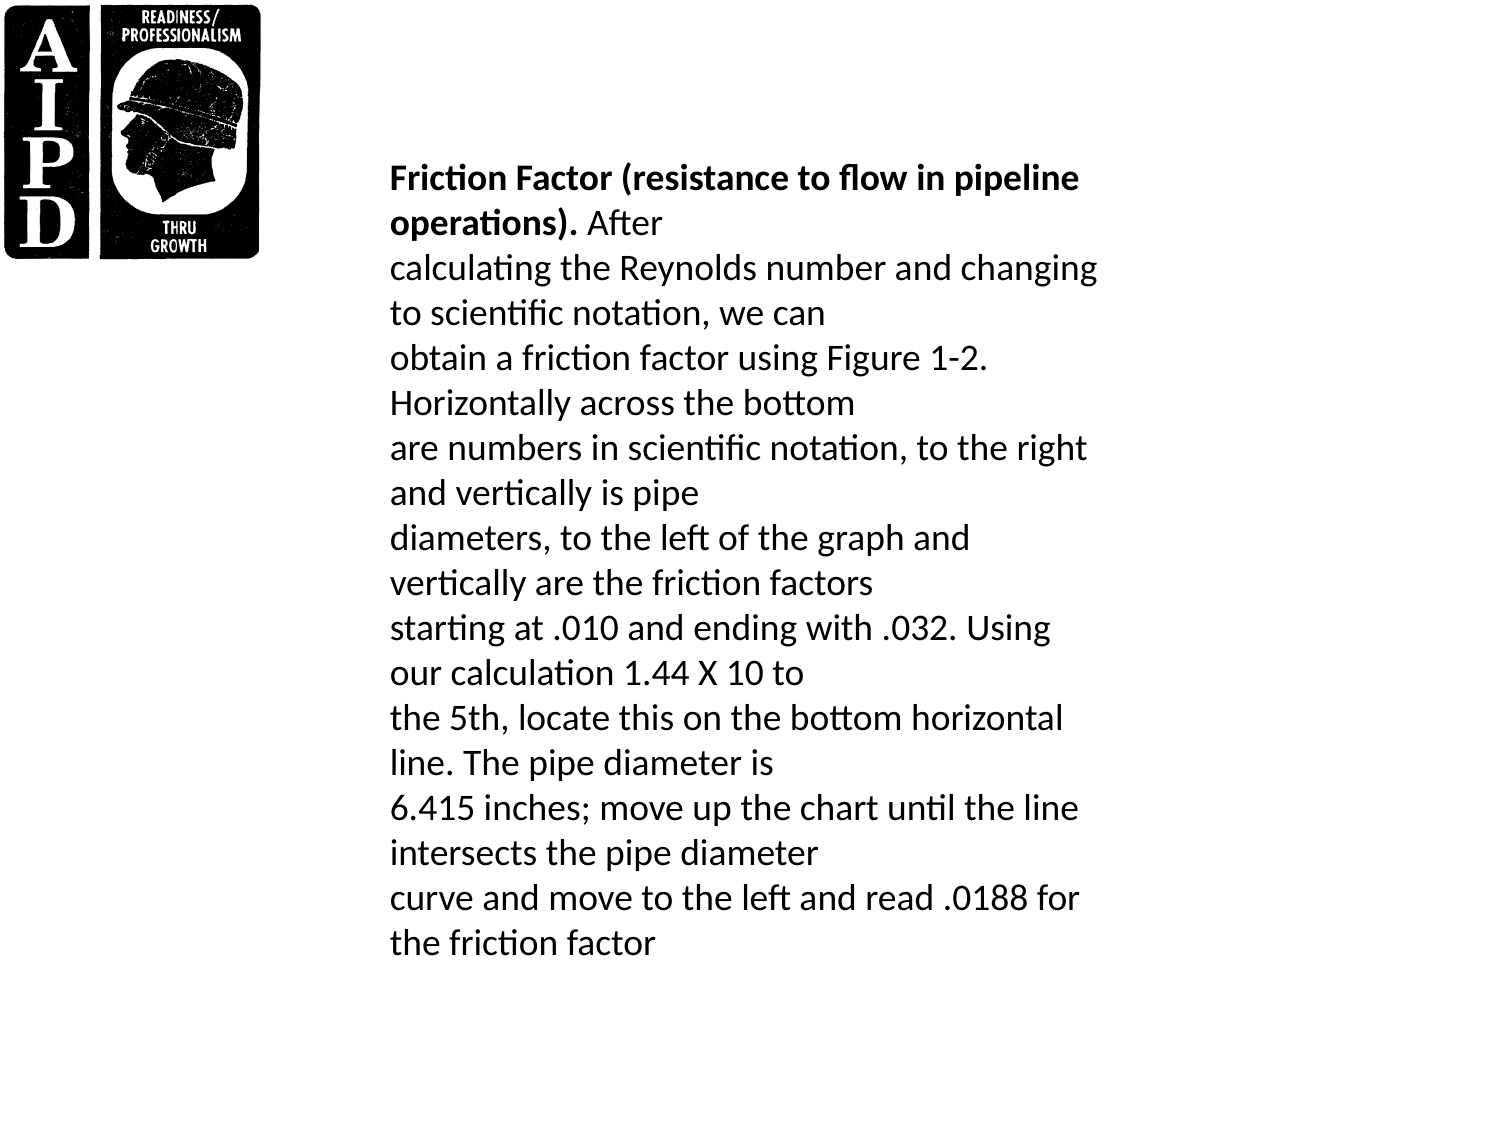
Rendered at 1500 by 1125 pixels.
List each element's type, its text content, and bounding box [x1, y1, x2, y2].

picture [0, 0, 265, 263]
text_box Friction Factor (resistance to flow in pipeline operations). After calculating the Reynolds number and changing to scientific notation, we can obtain a friction factor using Figure 1-2. Horizontally across the bottom are numbers in scientific notation, to the right and vertically is pipe diameters, to the left of the graph and vertically are the friction factors starting at .010 and ending with .032. Using our calculation 1.44 X 10 to the 5th, locate this on the bottom horizontal line. The pipe diameter is 6.415 inches; move up the chart until the line intersects the pipe diameter curve and move to the left and read .0188 for the friction factor [374, 145, 1125, 971]
